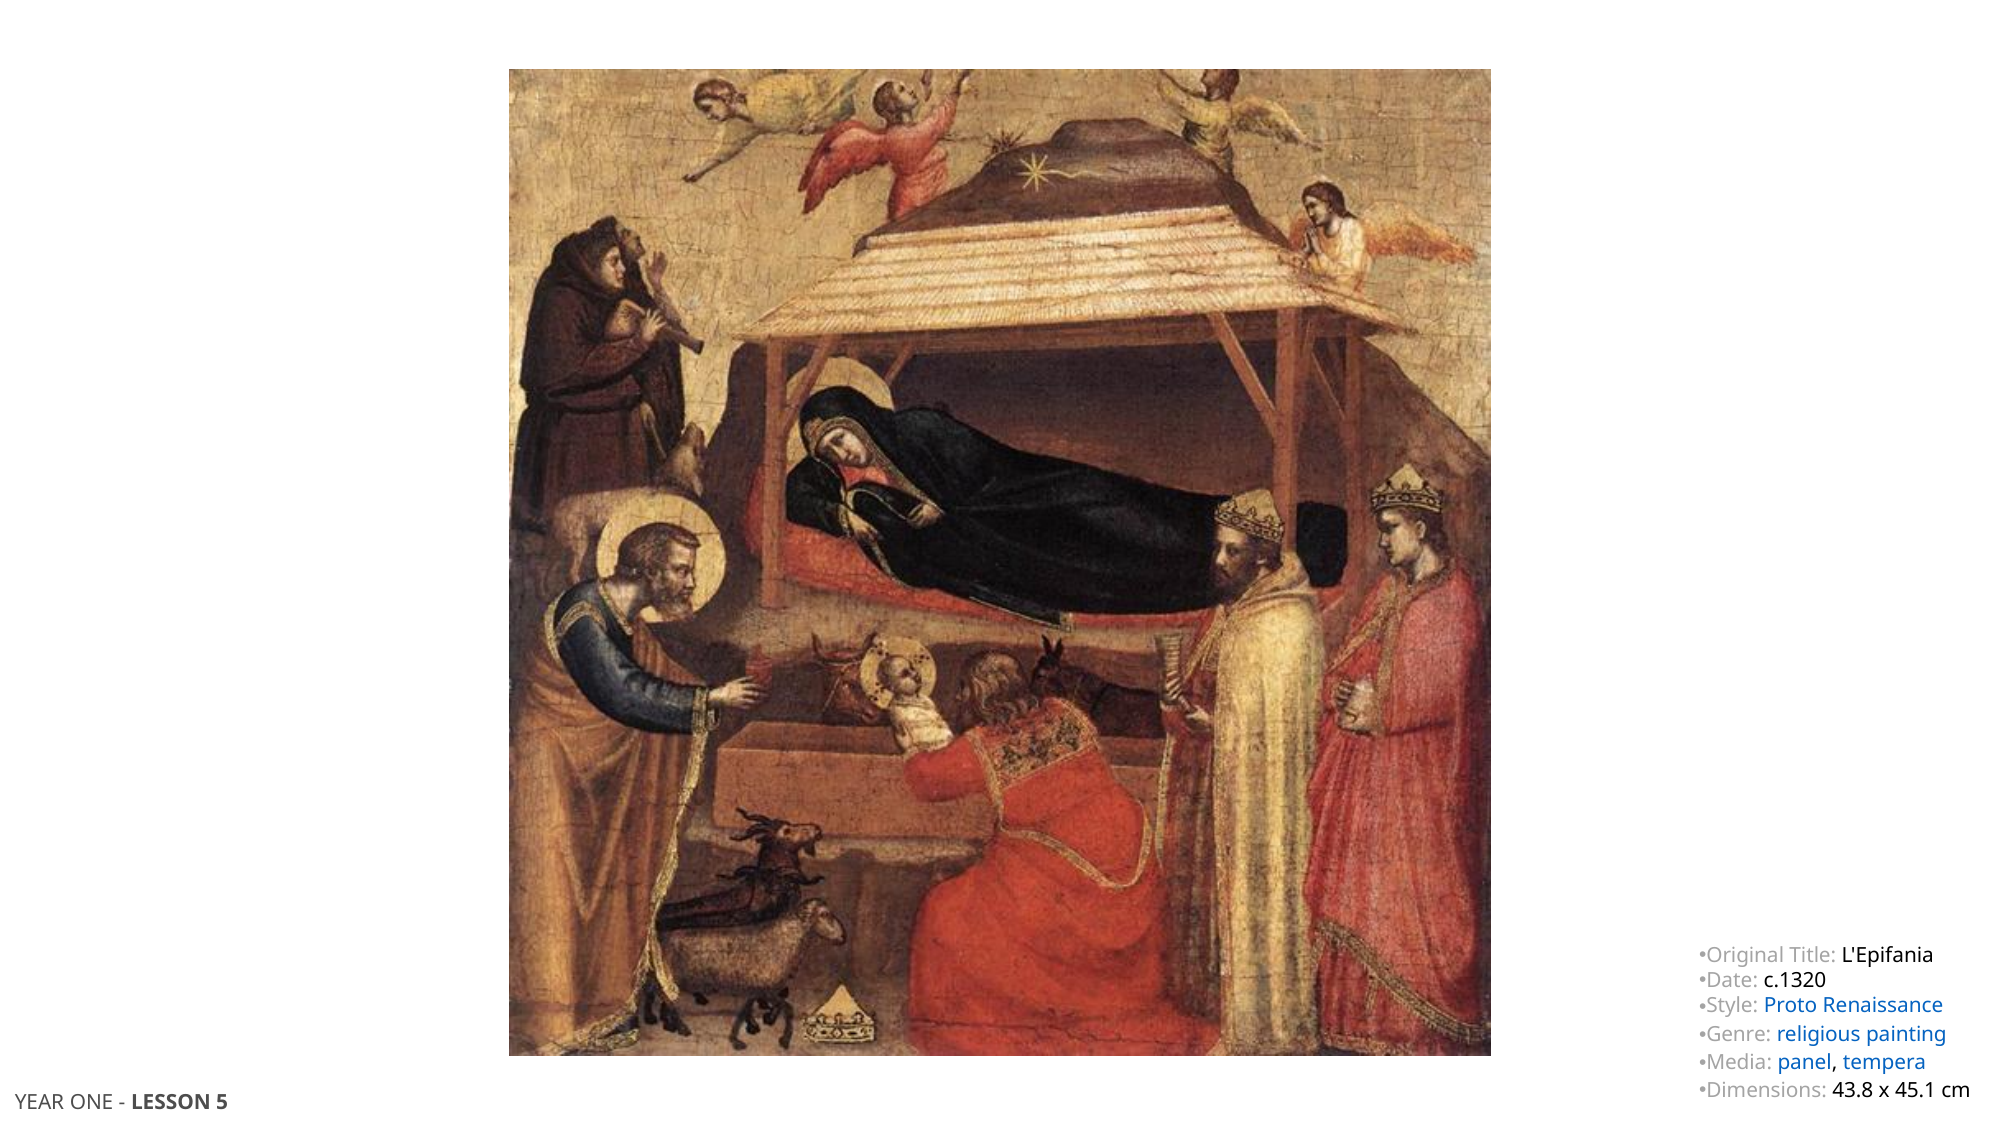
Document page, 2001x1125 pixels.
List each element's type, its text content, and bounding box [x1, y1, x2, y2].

picture [509, 69, 1491, 1056]
text_box YEAR ONE - LESSON 5 [0, 1081, 413, 1121]
text_box Original Title: L'Epifania Date: c.1320 Style: Proto Renaissance Genre: religious painting Media: panel, tempera Dimensions: 43.8 x 45.1 cm [1684, 934, 2000, 1110]
